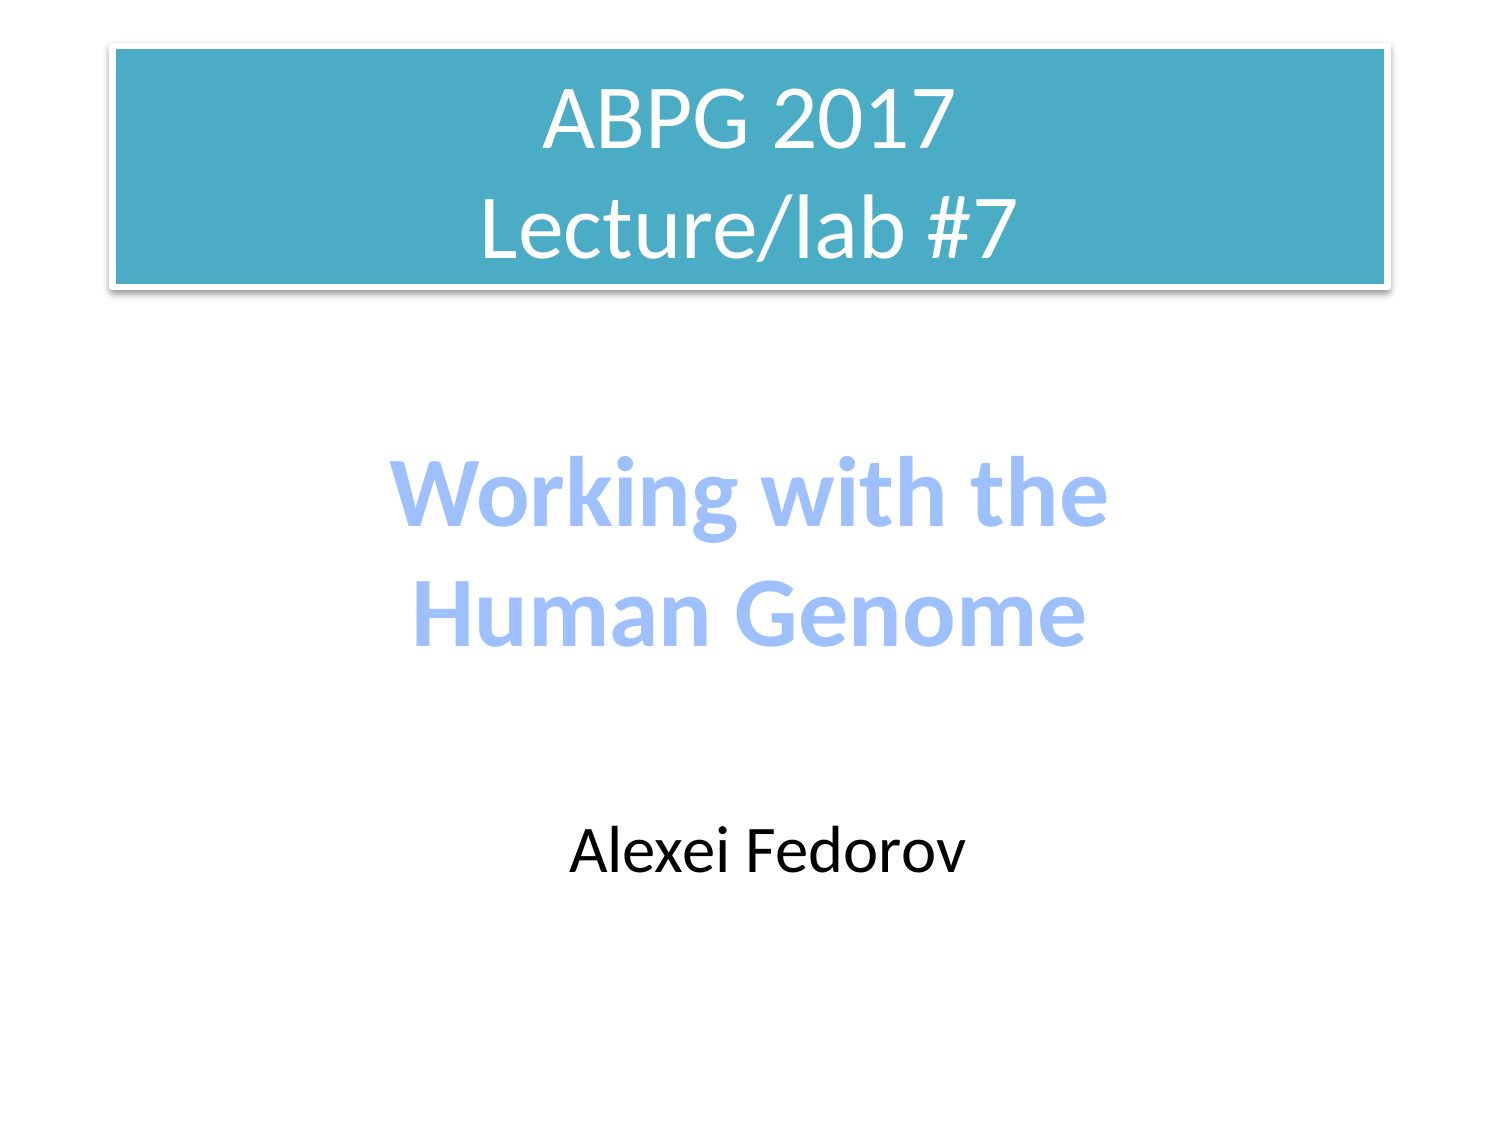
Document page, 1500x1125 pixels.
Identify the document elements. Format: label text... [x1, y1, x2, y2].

subtitle Working with the Human Genome [225, 418, 1275, 707]
text_box Alexei Fedorov [554, 798, 982, 894]
title ABPG 2017 Lecture/lab #7 [109, 43, 1391, 290]
